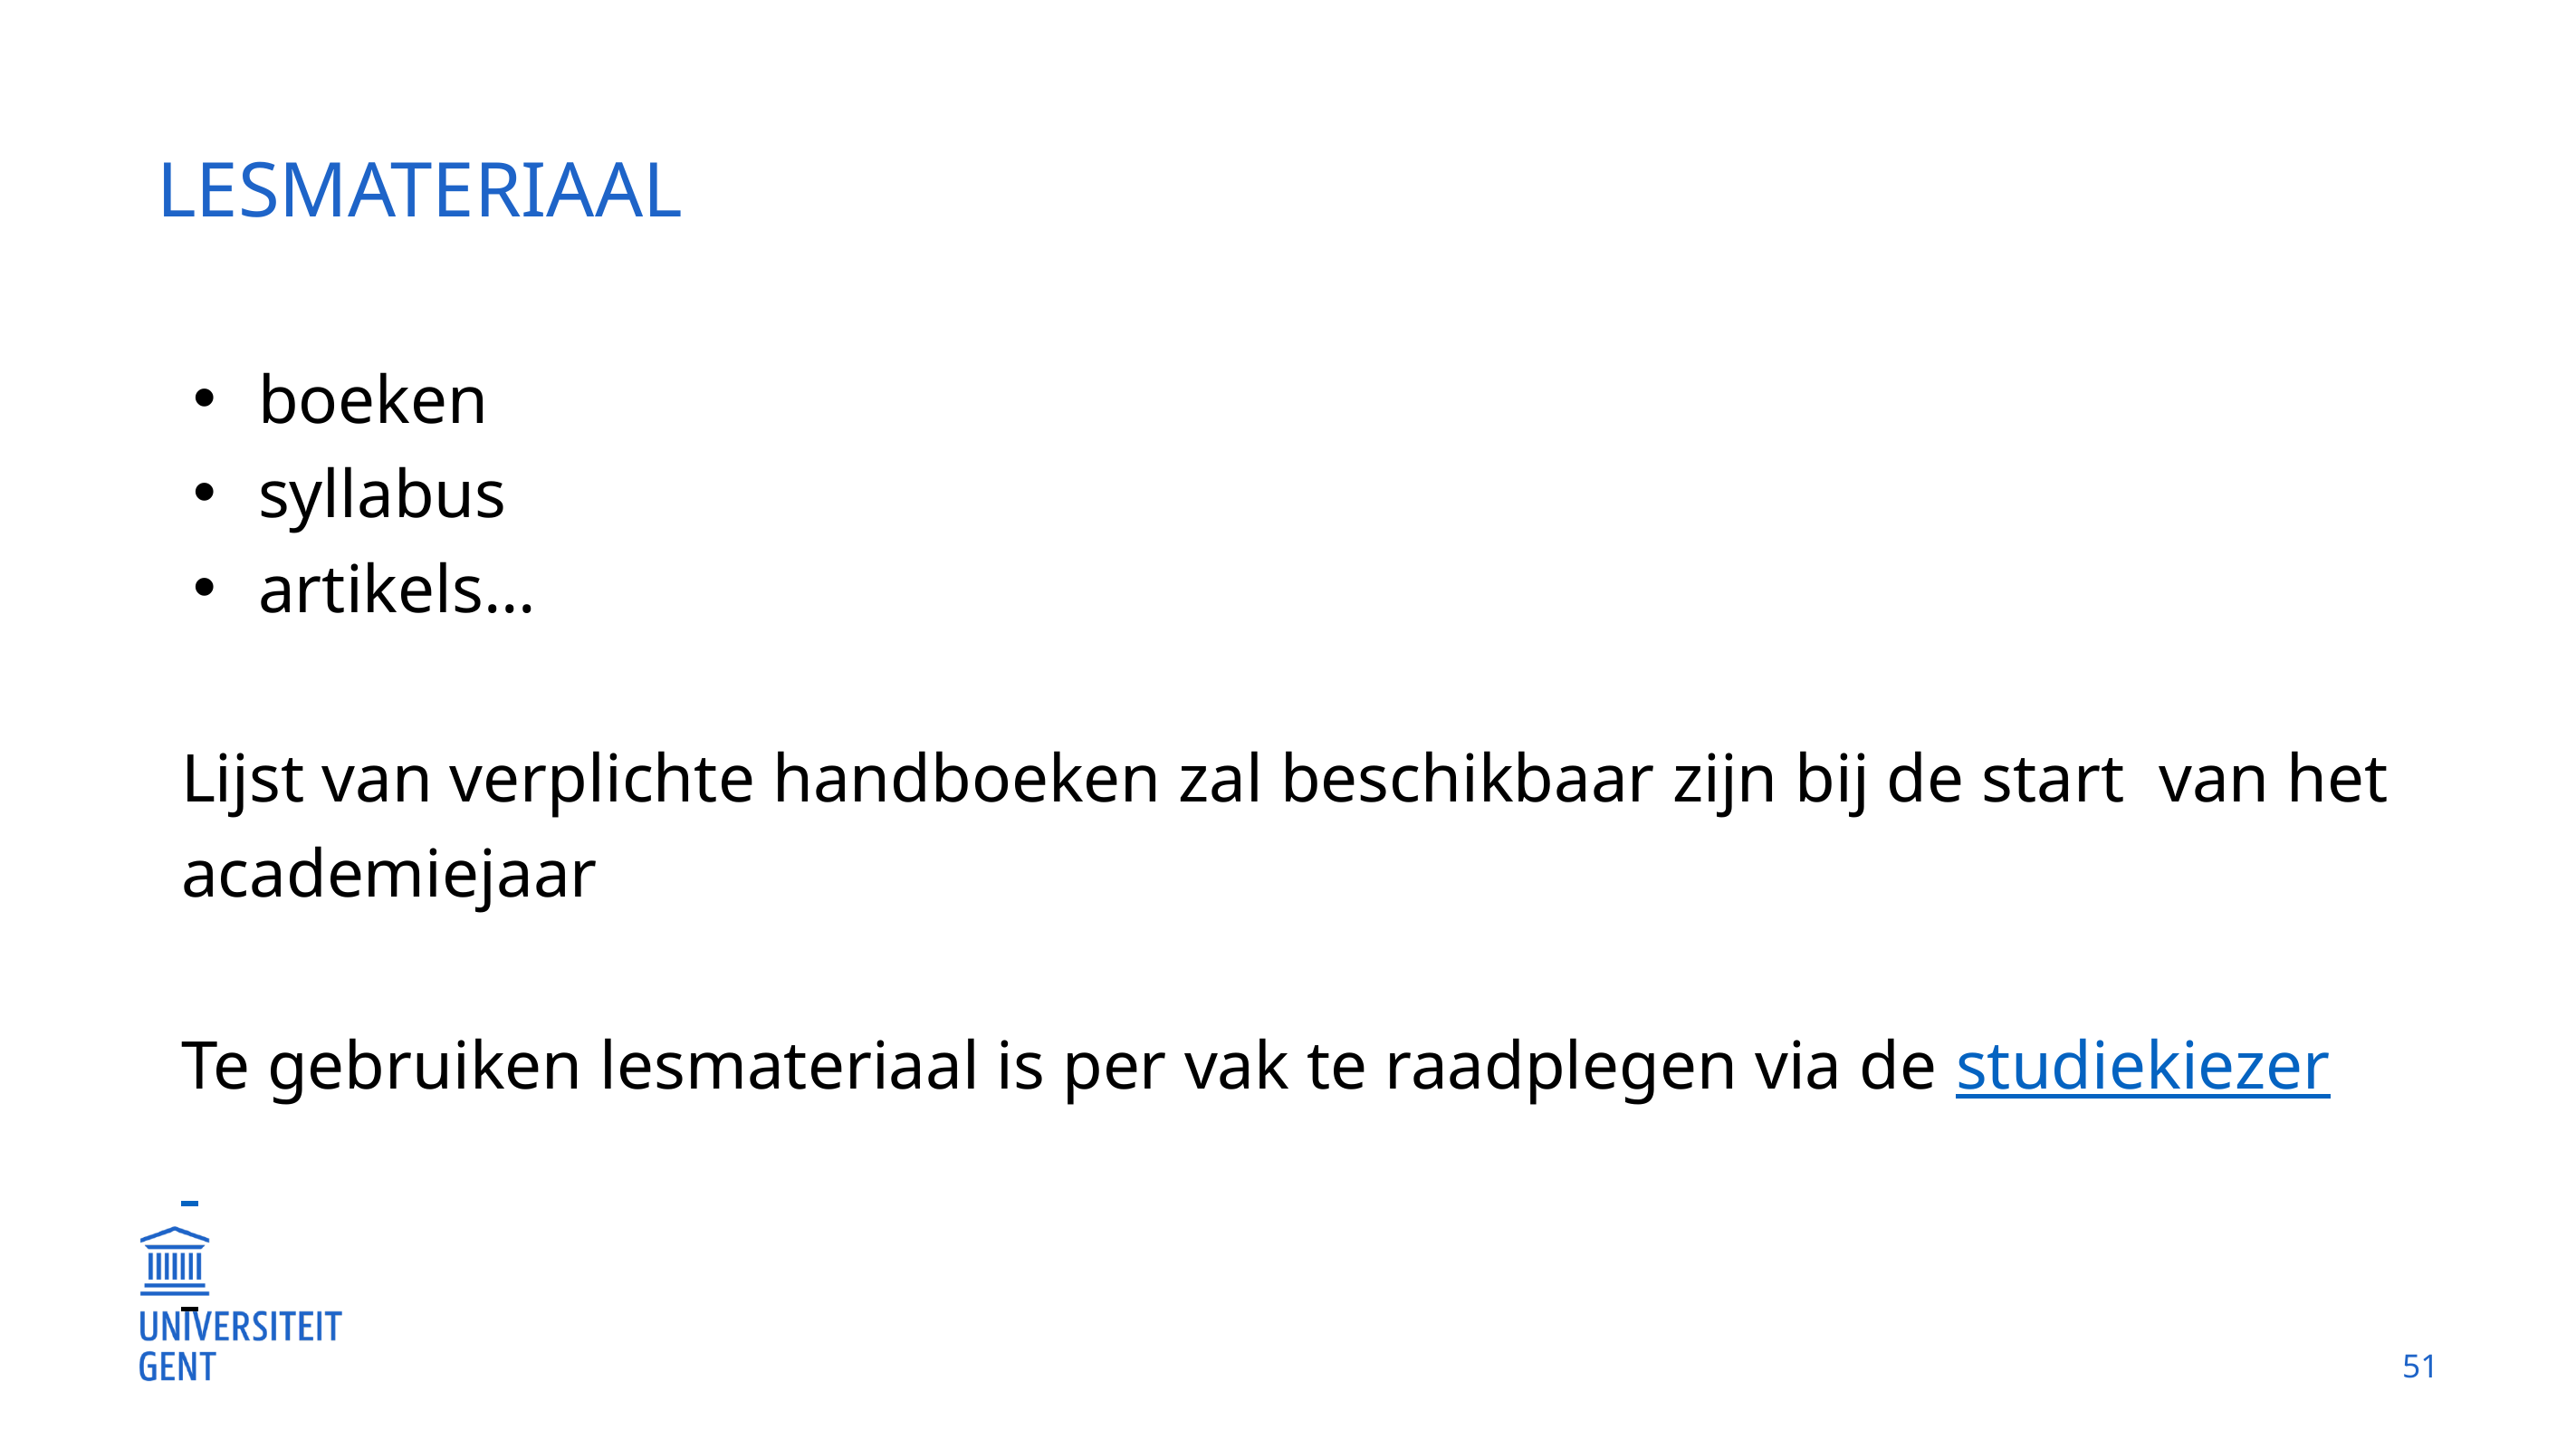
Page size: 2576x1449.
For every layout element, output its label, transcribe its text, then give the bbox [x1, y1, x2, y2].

title lesmateriaal [143, 111, 2476, 241]
list boeken syllabus artikels… Lijst van verplichte handboeken zal beschikbaar zijn bij de start van het academiejaar Te gebruiken lesmateriaal is per vak te raadplegen via de studiekiezer [167, 334, 2500, 1329]
picture [72, 1174, 415, 1449]
slide_number 51 [2315, 1329, 2453, 1407]
